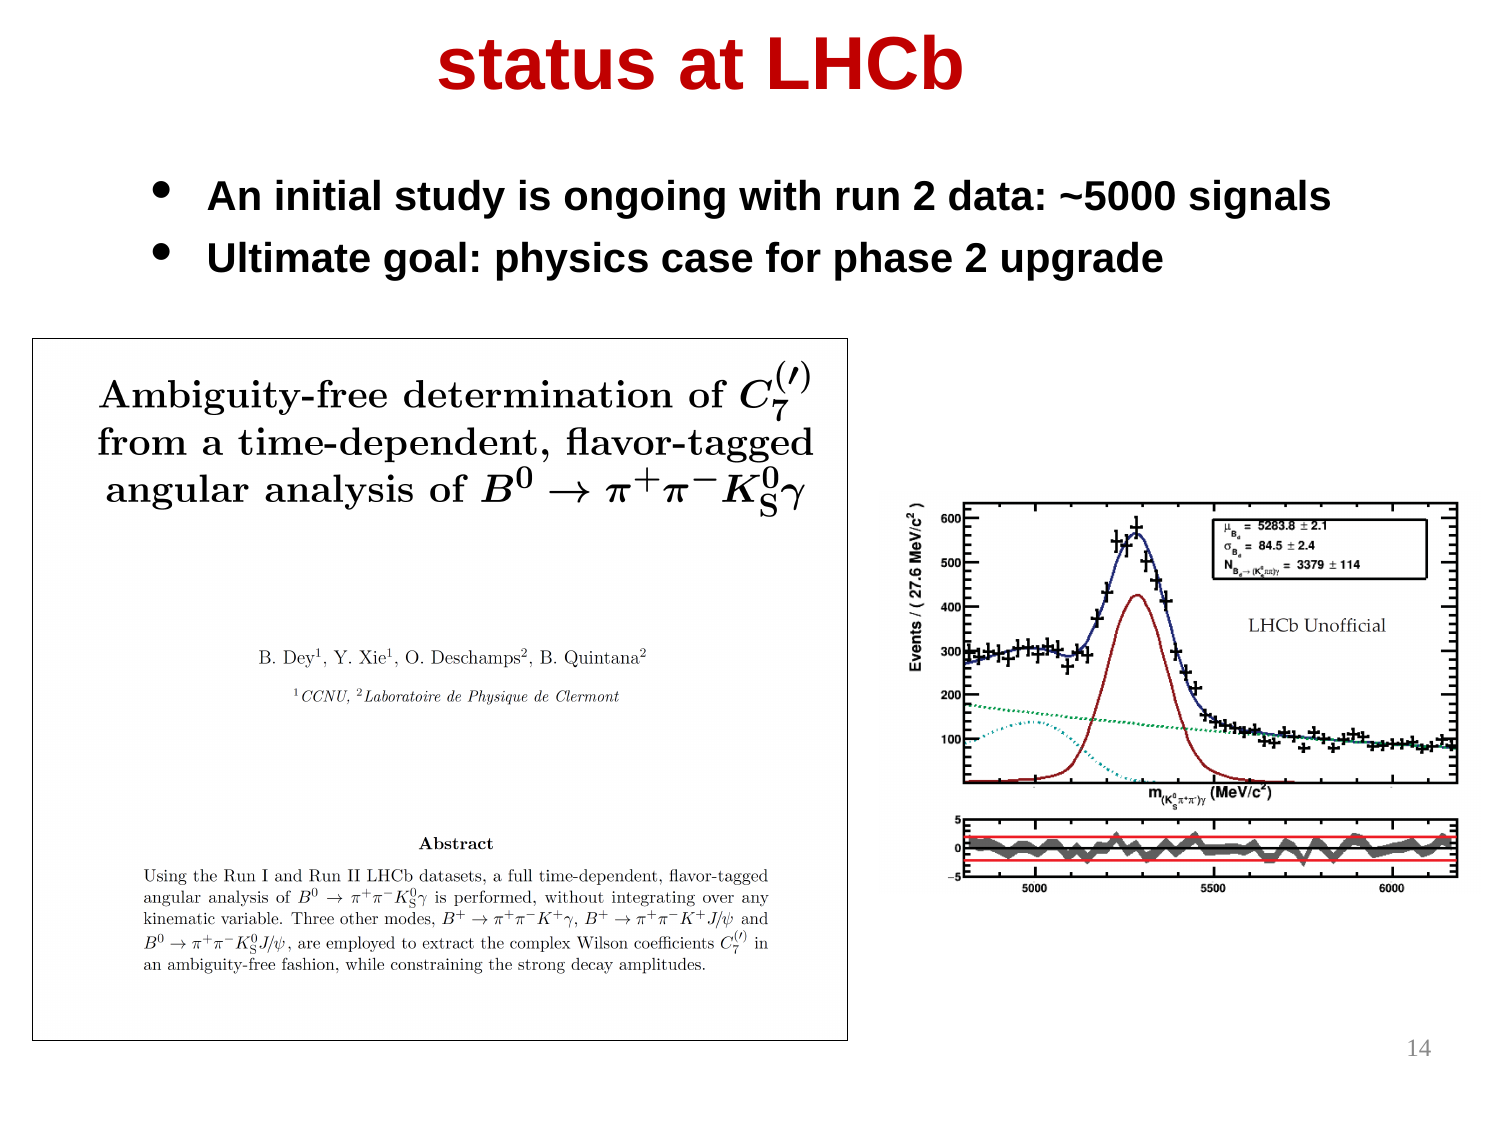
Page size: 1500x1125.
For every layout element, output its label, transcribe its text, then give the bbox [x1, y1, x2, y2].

text_box 14 [1374, 1024, 1463, 1103]
picture [879, 491, 1482, 894]
text_box An initial study is ongoing with run 2 data: ~5000 signals Ultimate goal: physics case for phase 2 upgrade [135, 160, 1375, 351]
picture [32, 338, 848, 1041]
